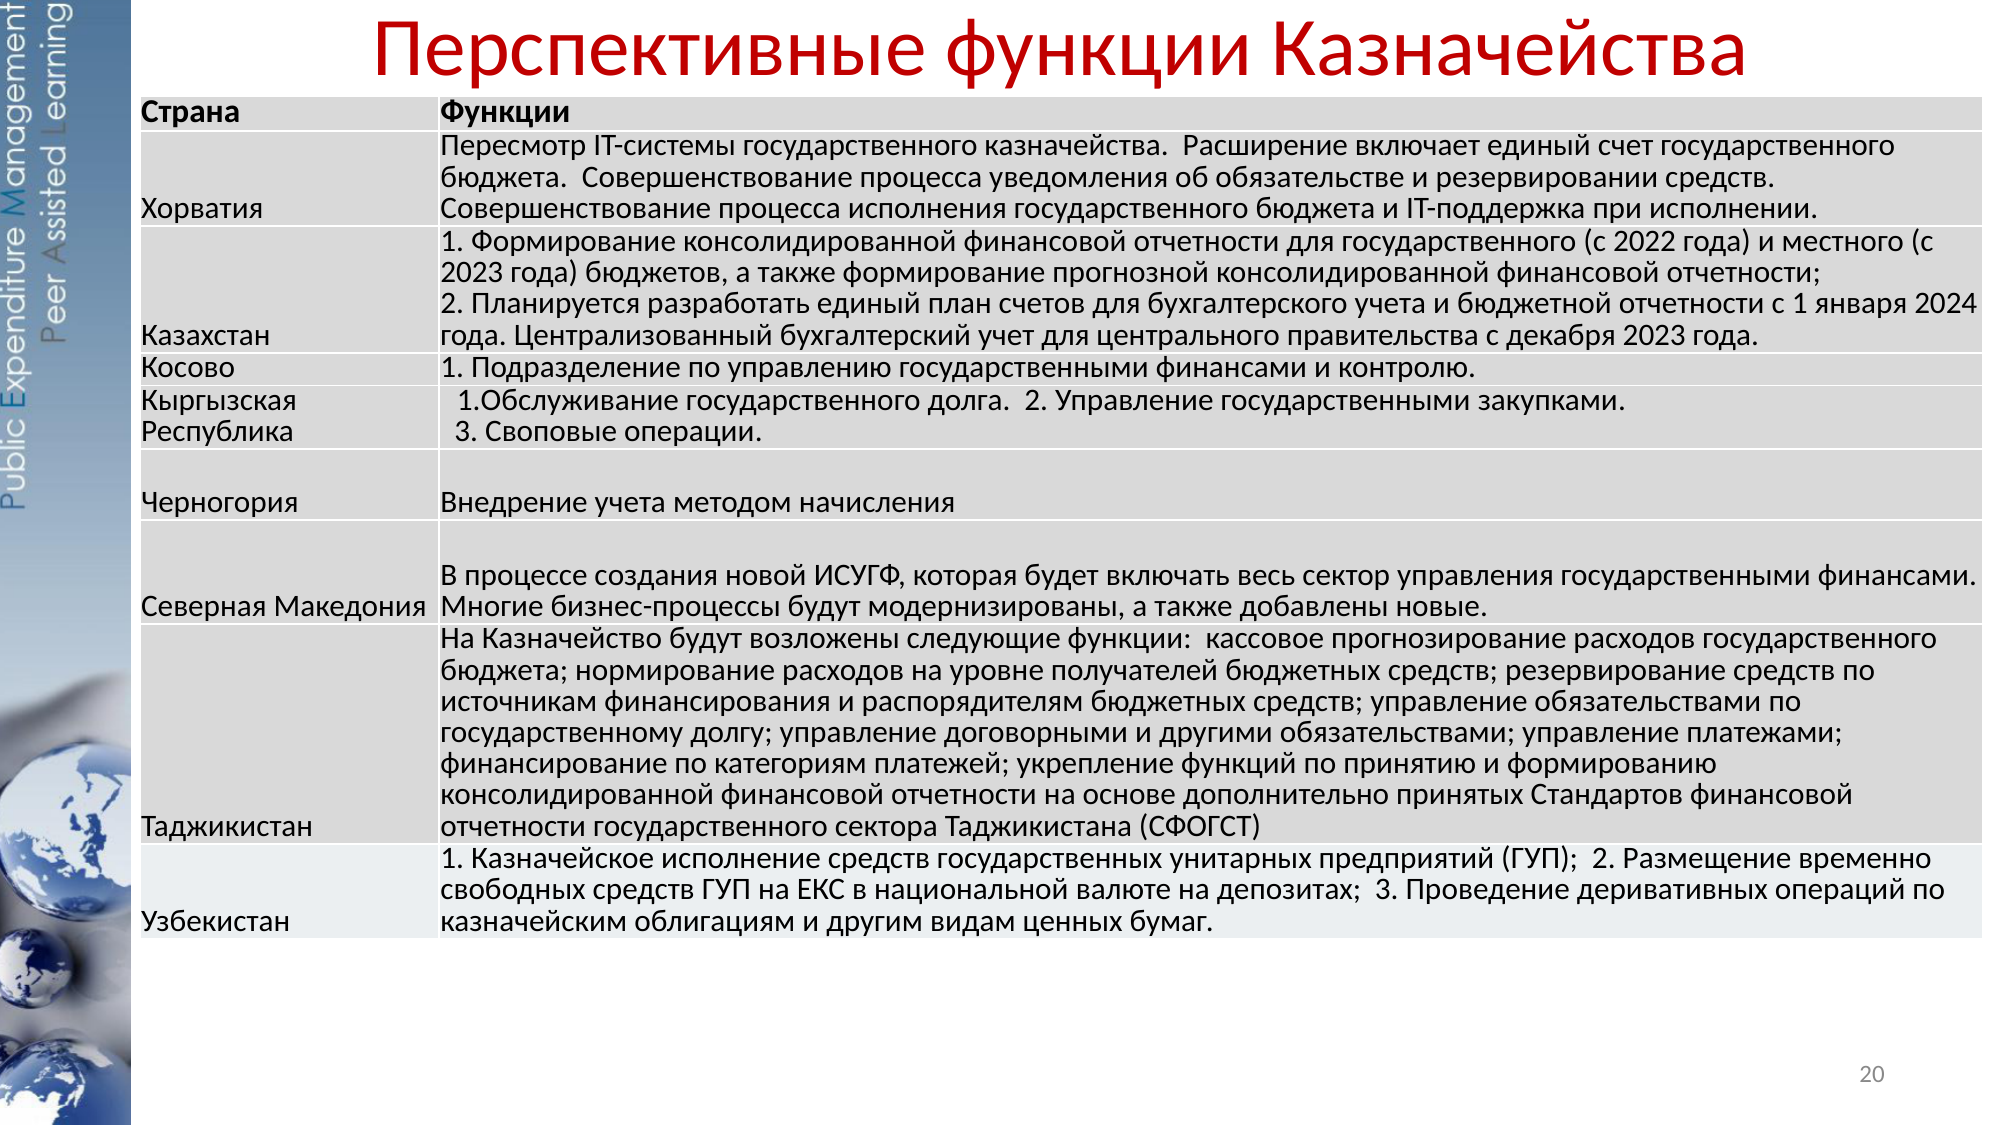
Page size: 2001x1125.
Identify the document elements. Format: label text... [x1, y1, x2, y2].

table_cell 1. Формирование консолидированной финансовой отчетности для государственного (с 2022 года) и местного (с 2023 года) бюджетов, а также формирование прогнозной консолидированной финансовой отчетности; 2. Планируется разработать единый план счетов для бухгалтерского учета и бюджетной отчетности с 1 января 2024 года. Централизованный бухгалтерский учет для центрального правительства с декабря 2023 года. [440, 227, 1982, 352]
table_cell Кыргызская Республика [141, 386, 438, 448]
table_cell Косово [141, 354, 438, 385]
table_cell Обслуживание государственного долга. 2. Управление государственными закупками. 3. Своповые операции. [440, 386, 1982, 448]
table_cell 1. Подразделение по управлению государственными финансами и контролю. [440, 354, 1982, 385]
table_cell На Казначейство будут возложены следующие функции: кассовое прогнозирование расходов государственного бюджета; нормирование расходов на уровне получателей бюджетных средств; резервирование средств по источникам финансирования и распорядителям бюджетных средств; управление обязательствами по государственному долгу; управление договорными и другими обязательствами; управление платежами; финансирование по категориям платежей; укрепление функций по принятию и формированию консолидированной финансовой отчетности на основе дополнительно принятых Стандартов финансовой отчетности государственного сектора Таджикистана (СФОГСТ) [440, 625, 1982, 843]
table_cell Внедрение учета методом начисления [440, 450, 1982, 519]
table_cell 1. Казначейское исполнение средств государственных унитарных предприятий (ГУП); 2. Размещение временно свободных средств ГУП на ЕКС в национальной валюте на депозитах; 3. Проведение деривативных операций по казначейским облигациям и другим видам ценных бумаг. [440, 845, 1982, 938]
table_header Функции [440, 97, 1982, 130]
table_cell Северная Македония [141, 521, 438, 623]
table_cell Казахстан [141, 227, 438, 352]
table_cell Хорватия [141, 132, 438, 225]
picture [0, 0, 131, 1125]
table_cell Пересмотр IT-системы государственного казначейства. Расширение включает единый счет государственного бюджета. Совершенствование процесса уведомления об обязательстве и резервировании средств. Совершенствование процесса исполнения государственного бюджета и IT-поддержка при исполнении. [440, 132, 1982, 225]
table_cell Узбекистан [141, 845, 438, 938]
table_cell Черногория [141, 450, 438, 519]
table_header Страна [141, 97, 438, 130]
table_cell В процессе создания новой ИСУГФ, которая будет включать весь сектор управления государственными финансами. Многие бизнес-процессы будут модернизированы, а также добавлены новые. [440, 521, 1982, 623]
title Перспективные функции Казначейства [161, 0, 1962, 96]
table_cell Таджикистан [141, 625, 438, 843]
slide_number 20 [1433, 1042, 1900, 1103]
